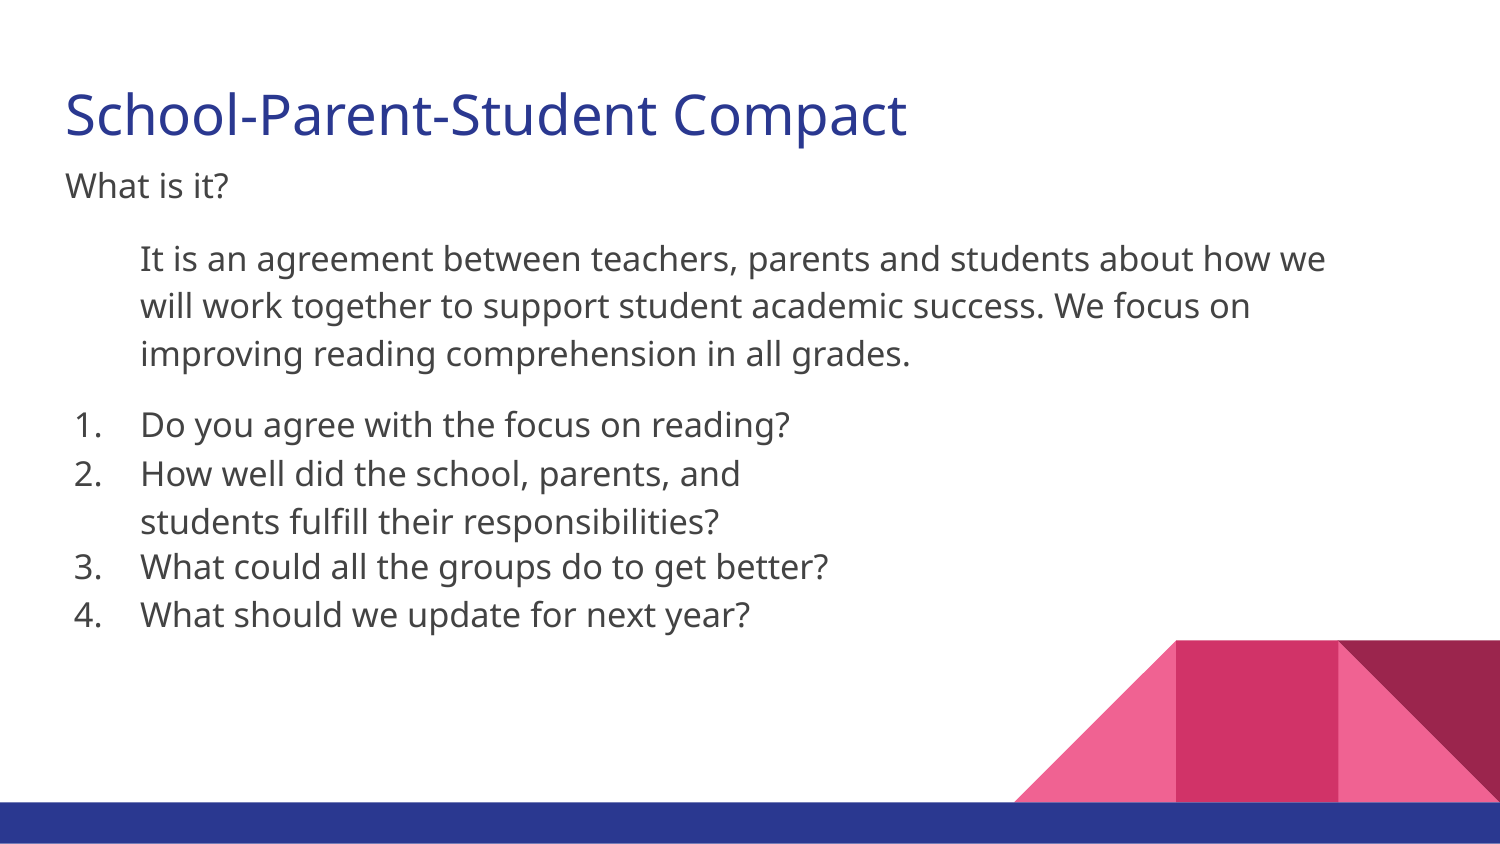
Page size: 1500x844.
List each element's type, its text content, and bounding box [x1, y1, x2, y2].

title School-Parent-Student Compact [63, 77, 920, 138]
text_box What is it? It is an agreement between teachers, parents and students about how we will work together to support student academic success. We focus on improving reading comprehension in all grades. Do you agree with the focus on reading? How well did the school, parents, and students fulfill their responsibilities? What could all the groups do to get better? What should we update for next year? [63, 138, 1341, 635]
